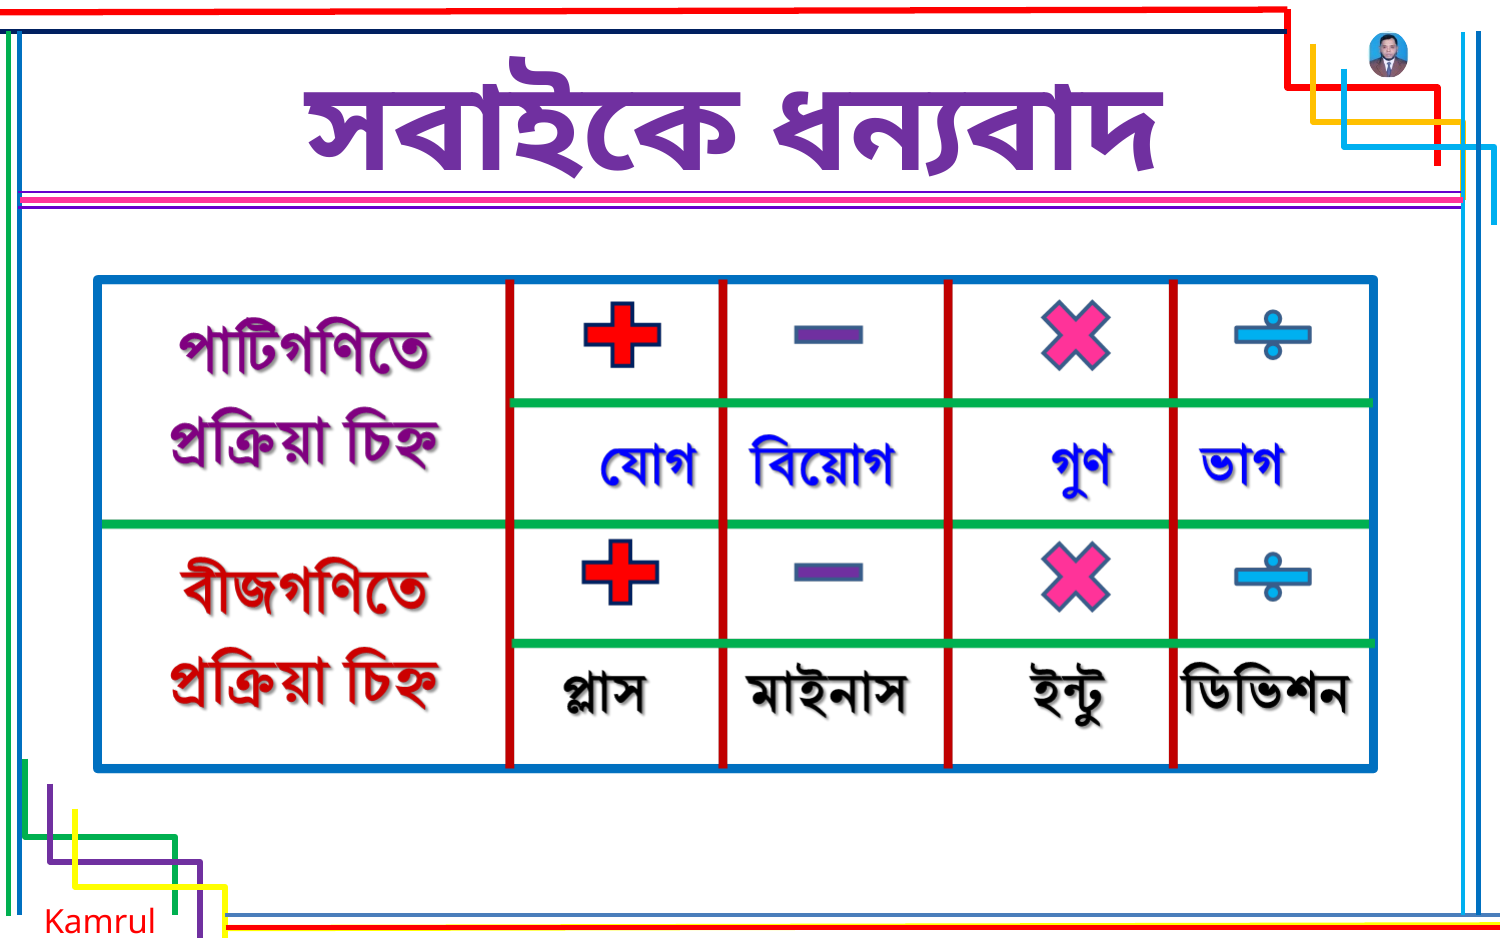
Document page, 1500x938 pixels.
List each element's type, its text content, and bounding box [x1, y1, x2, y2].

title সবাইকে ধন্যবাদ [75, 37, 1425, 194]
picture [1374, 31, 1402, 37]
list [93, 274, 1407, 782]
